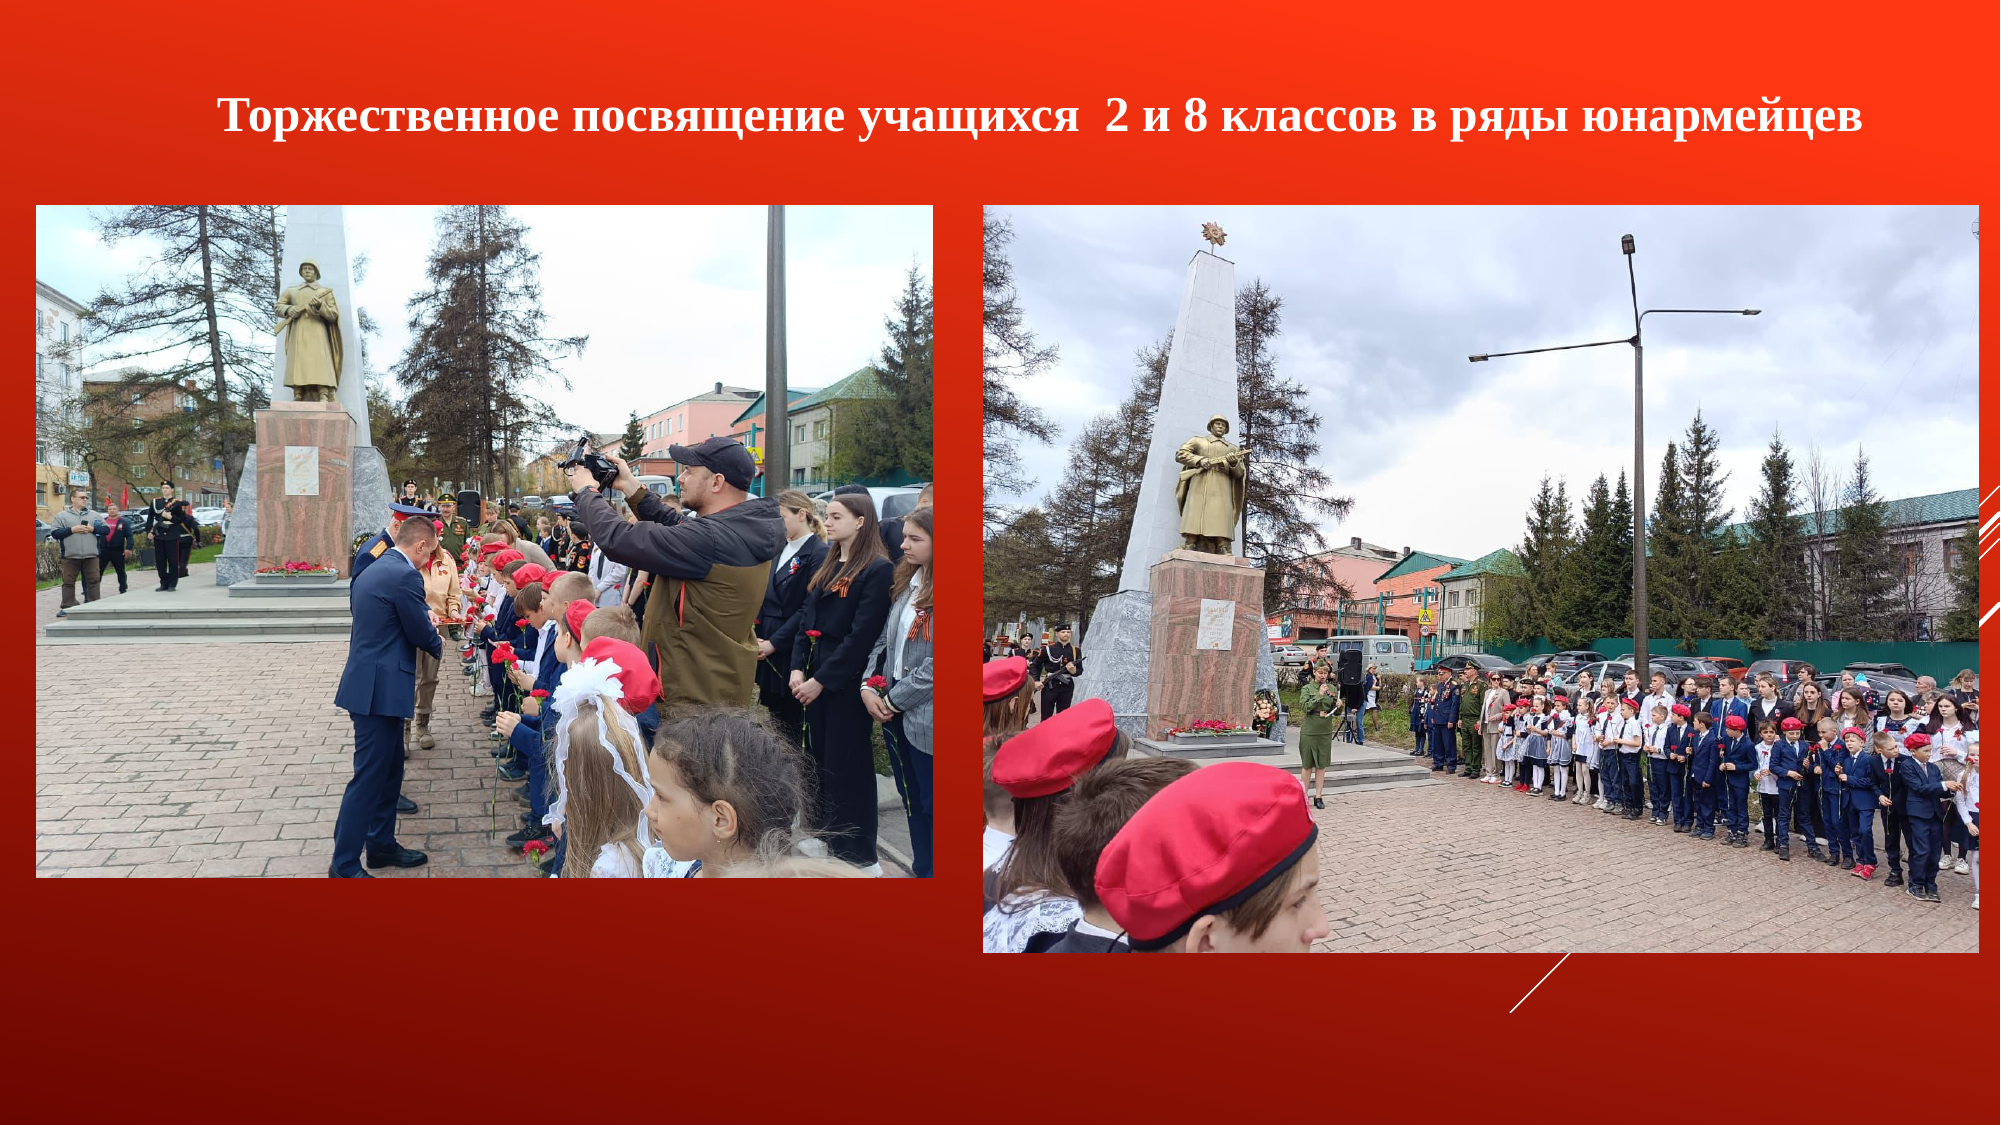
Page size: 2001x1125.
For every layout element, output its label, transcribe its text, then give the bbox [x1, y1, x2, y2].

picture [35, 205, 933, 879]
text_box Торжественное посвящение учащихся 2 и 8 классов в ряды юнармейцев [202, 73, 1879, 149]
picture [983, 205, 1980, 953]
